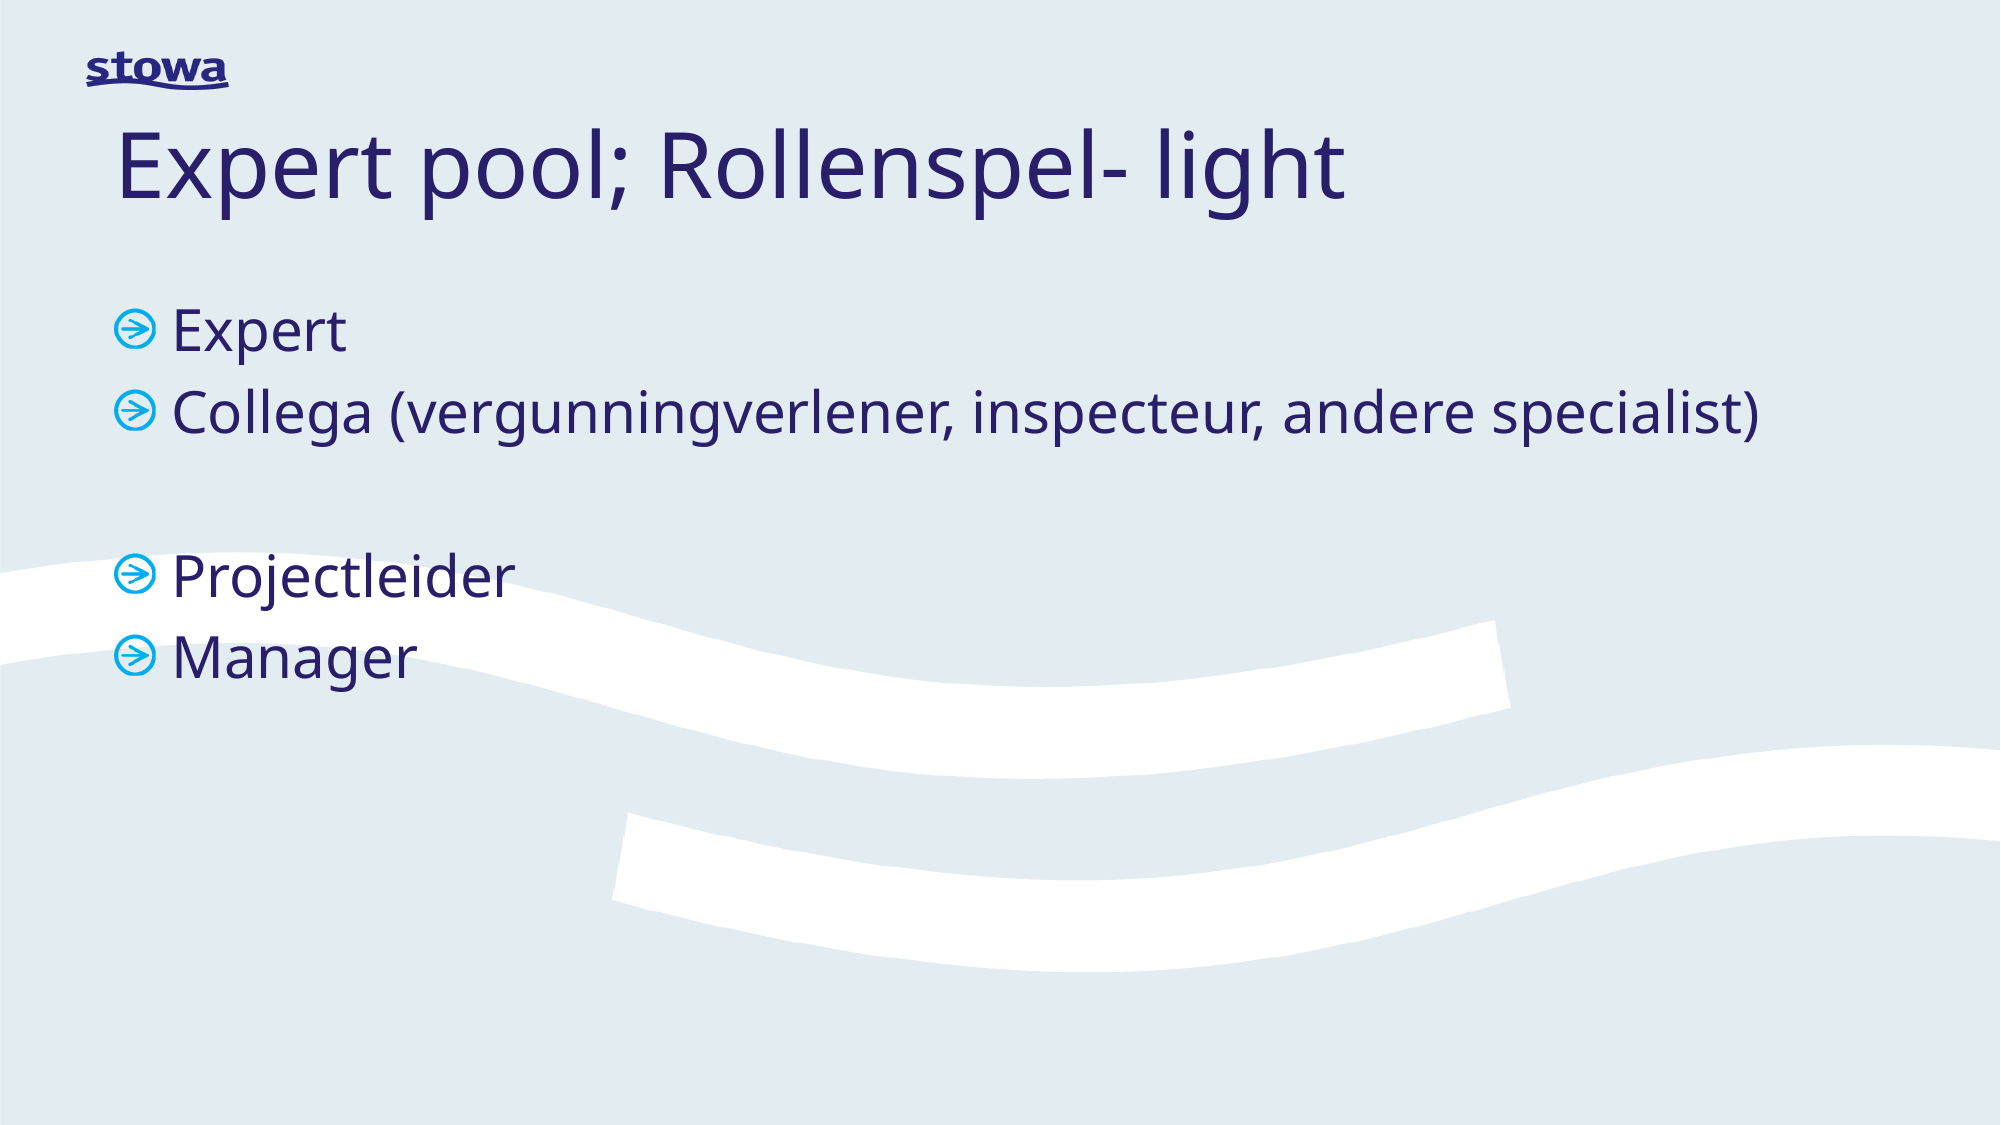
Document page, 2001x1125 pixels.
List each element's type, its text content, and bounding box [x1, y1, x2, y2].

title Expert pool; Rollenspel- light [99, 67, 1900, 256]
list Expert Collega (vergunningverlener, inspecteur, andere specialist) Projectleider Manager [99, 286, 1900, 1106]
picture [0, 0, 2000, 1125]
